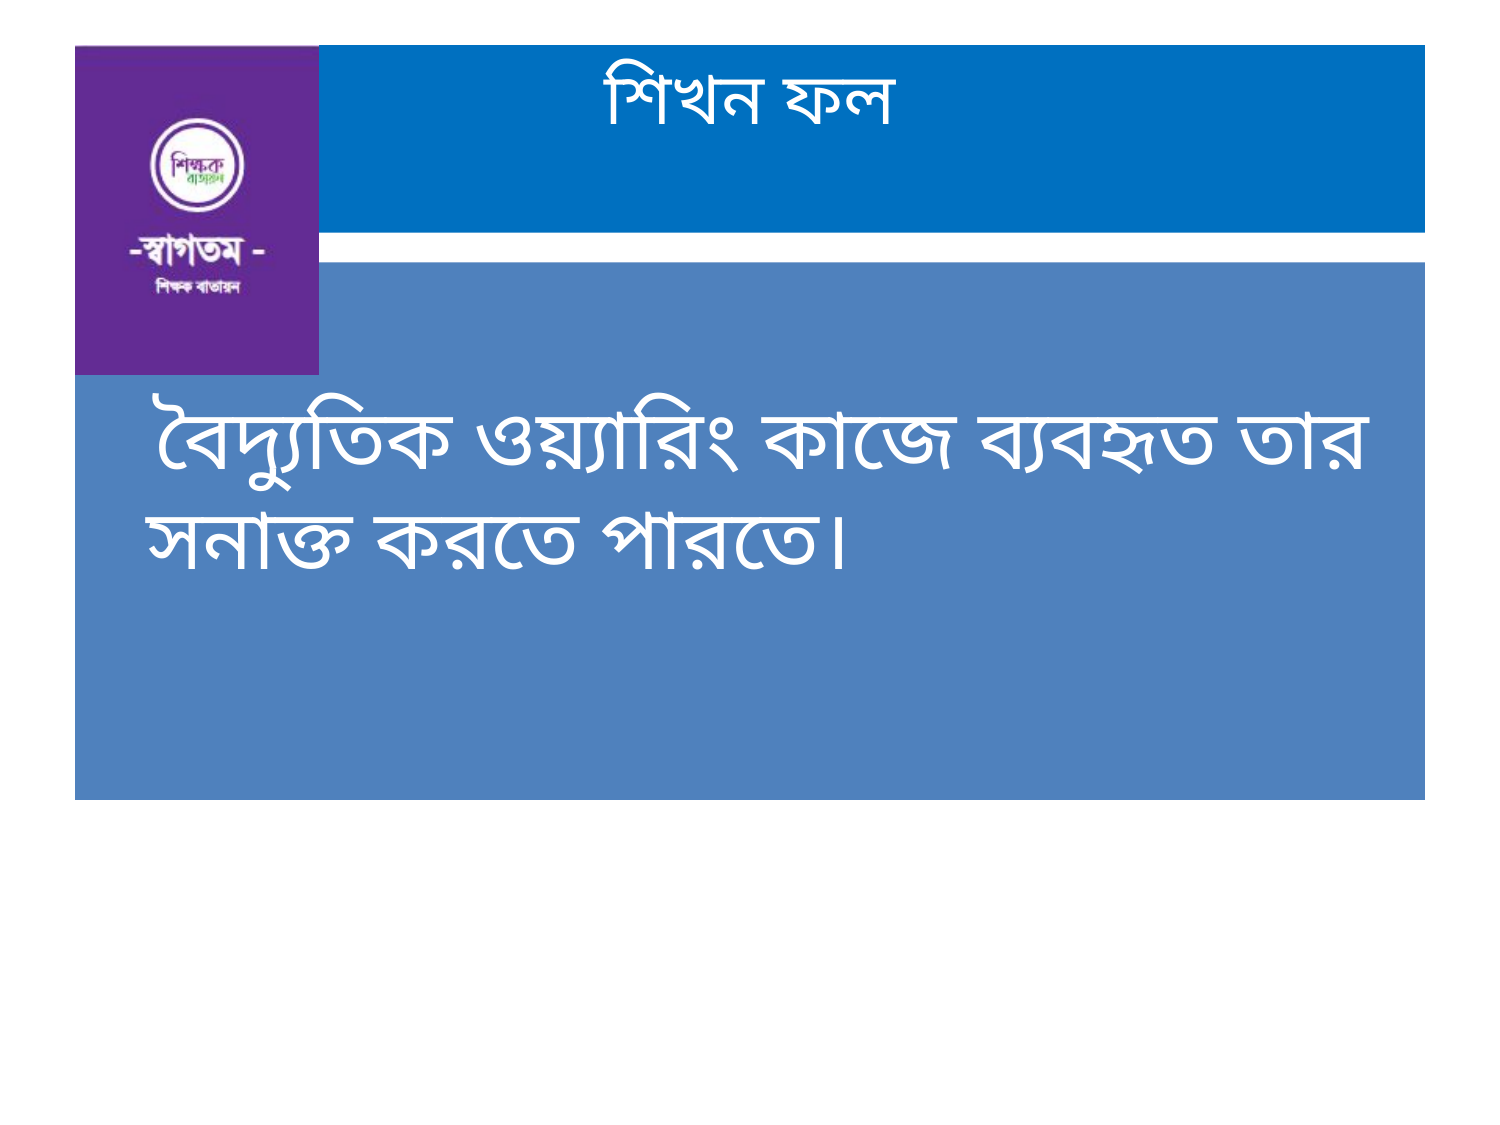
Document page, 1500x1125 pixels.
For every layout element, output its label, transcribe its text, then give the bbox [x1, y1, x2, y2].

list বৈদ্যুতিক ওয়্যারিং কাজে ব্যবহৃত তার সনাক্ত করতে পারতে। [75, 262, 1425, 800]
picture [74, 45, 319, 376]
title শিখন ফল [320, 45, 1425, 233]
